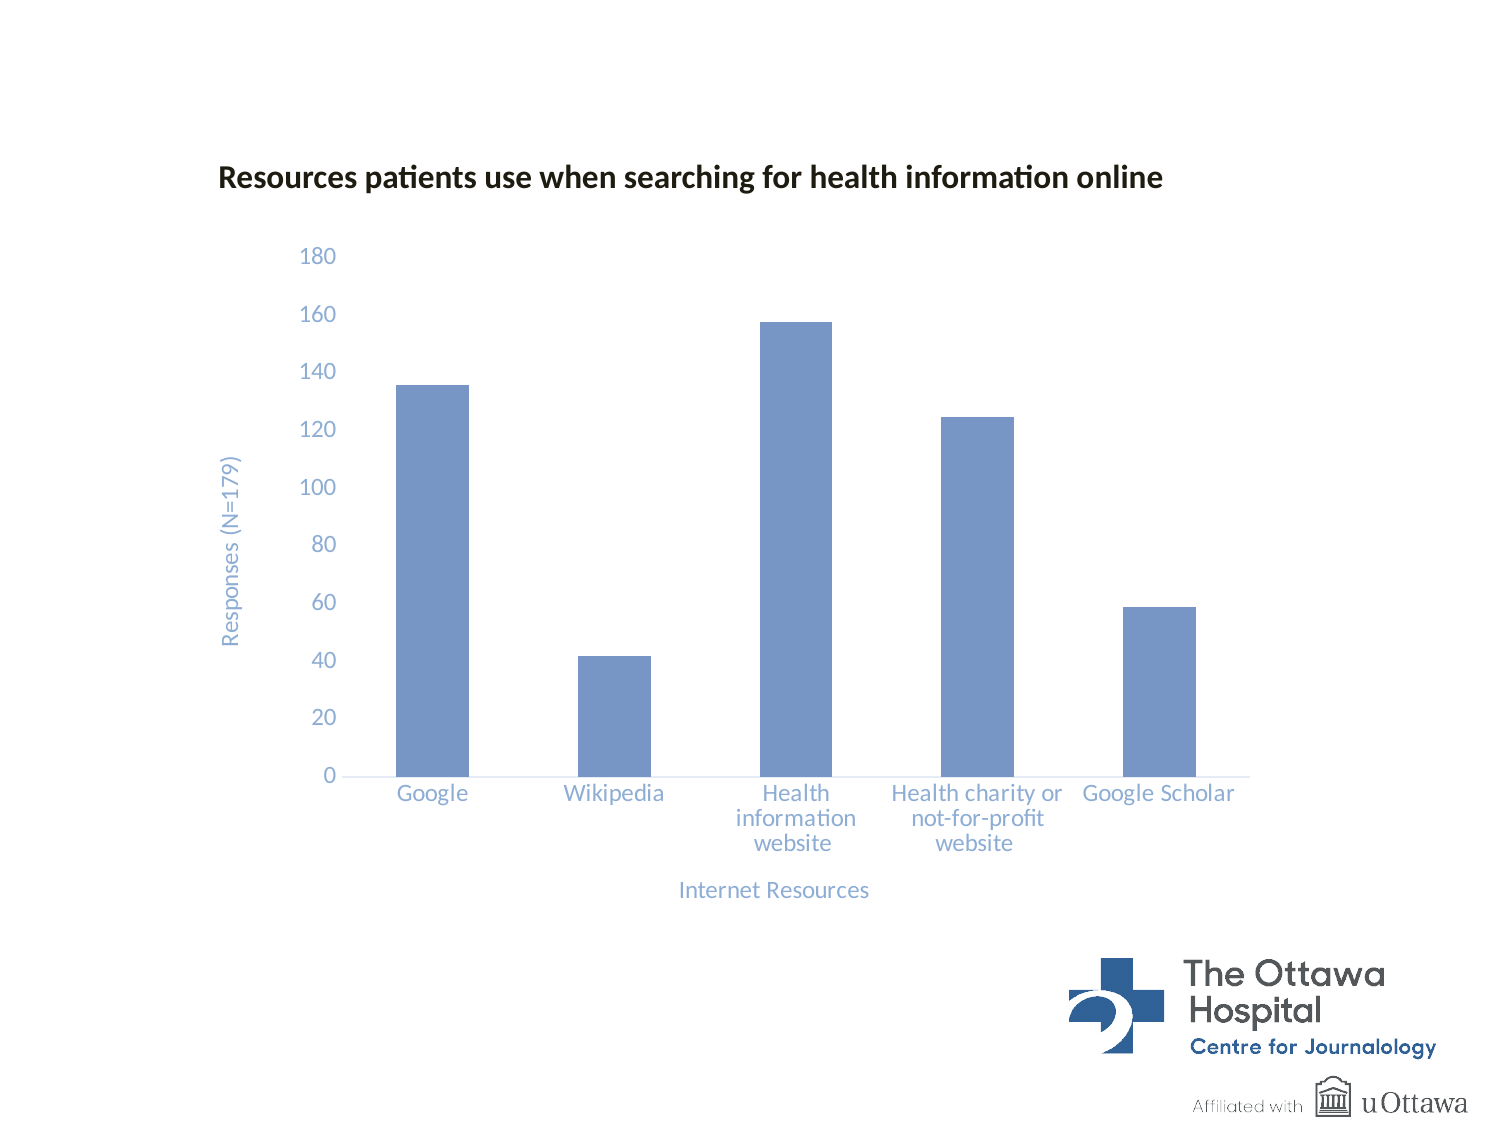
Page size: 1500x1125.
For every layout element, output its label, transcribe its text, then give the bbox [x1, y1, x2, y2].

chart [184, 231, 1273, 938]
picture [1069, 958, 1468, 1117]
text_box Resources patients use when searching for health information online [203, 147, 1180, 203]
